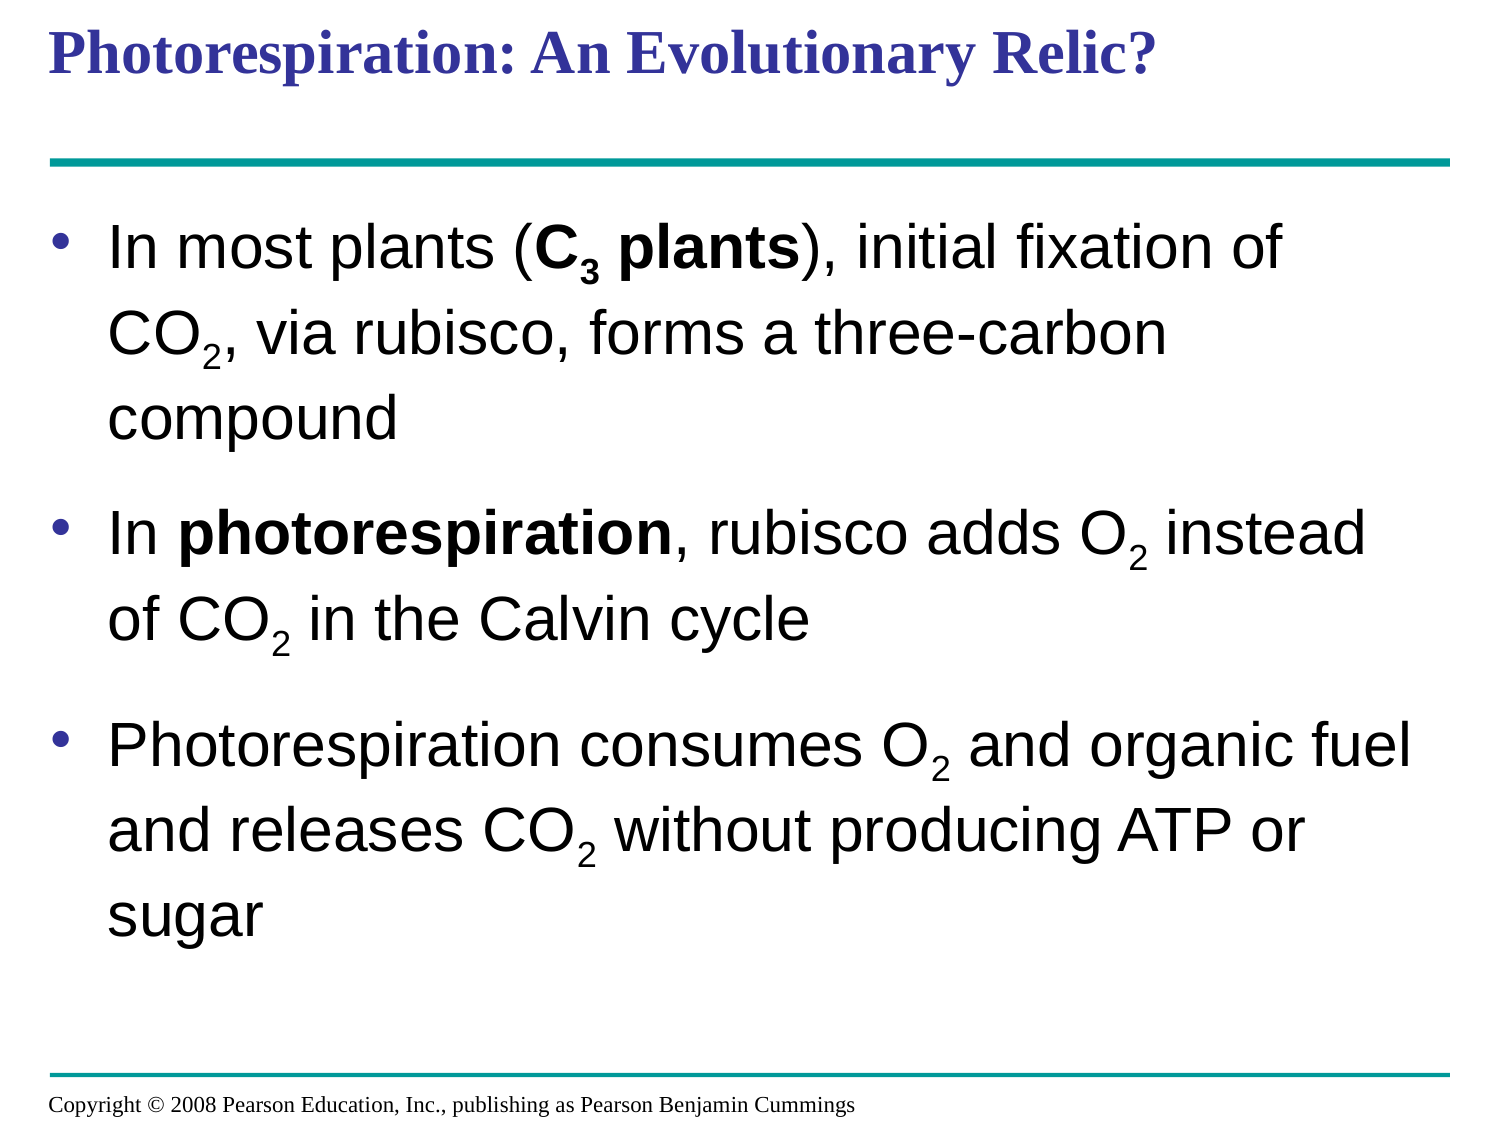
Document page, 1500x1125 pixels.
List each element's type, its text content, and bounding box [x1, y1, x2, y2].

title Photorespiration: An Evolutionary Relic? [33, 12, 1434, 96]
list In most plants (C3 plants), initial fixation of CO2, via rubisco, forms a three-carbon compound In photorespiration, rubisco adds O2 instead of CO2 in the Calvin cycle Photorespiration consumes O2 and organic fuel and releases CO2 without producing ATP or sugar [35, 198, 1436, 928]
text_box Copyright © 2008 Pearson Education, Inc., publishing as Pearson Benjamin Cummings [33, 1082, 934, 1125]
